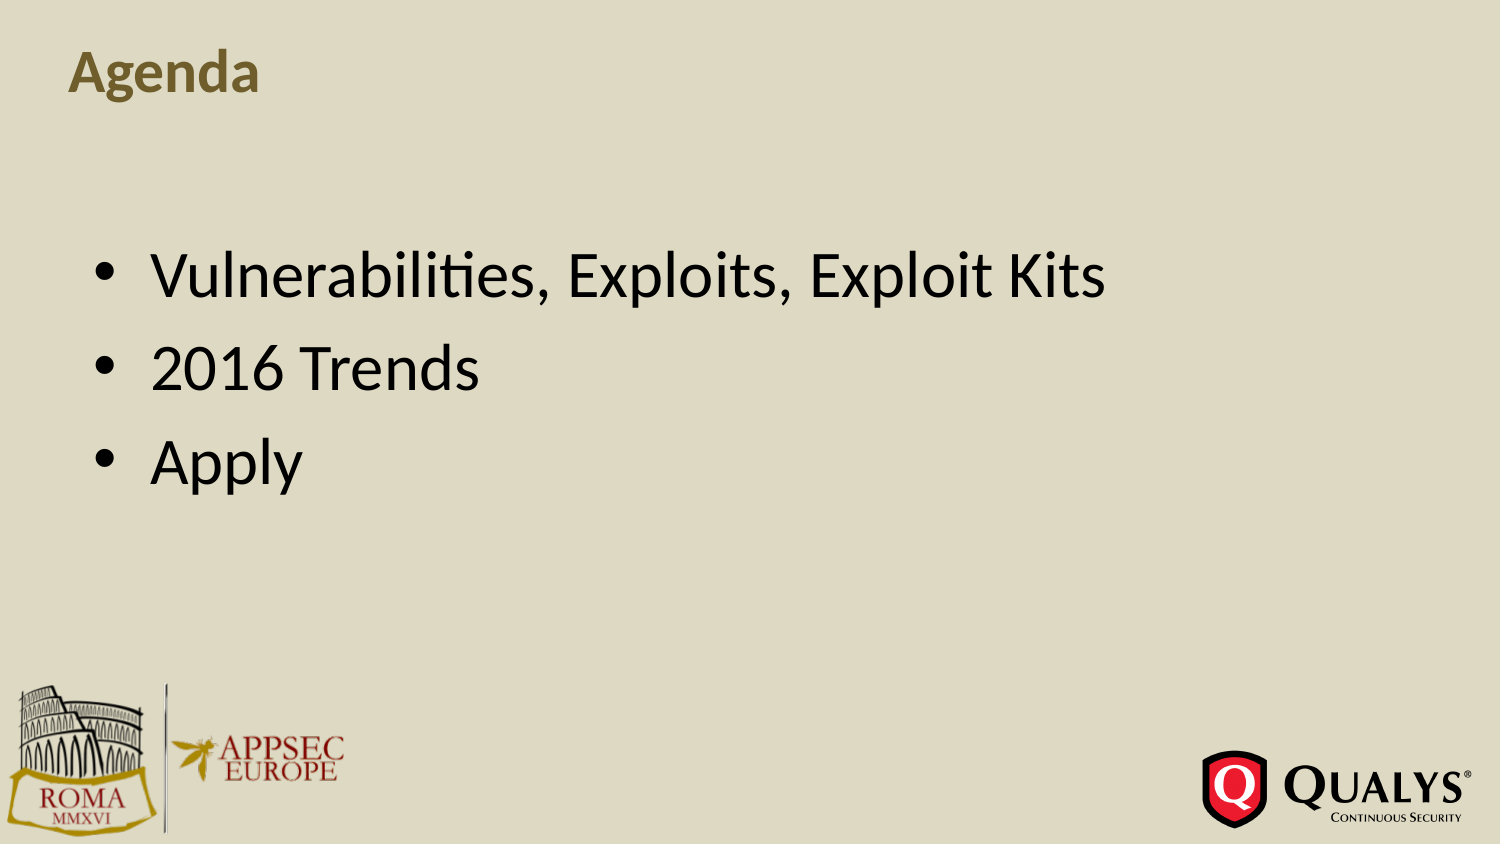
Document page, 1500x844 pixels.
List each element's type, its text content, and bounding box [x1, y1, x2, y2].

list Vulnerabilities, Exploits, Exploit Kits 2016 Trends Apply [78, 149, 1419, 742]
picture [1202, 750, 1472, 829]
title Agenda [53, 22, 1464, 113]
picture [0, 621, 370, 844]
